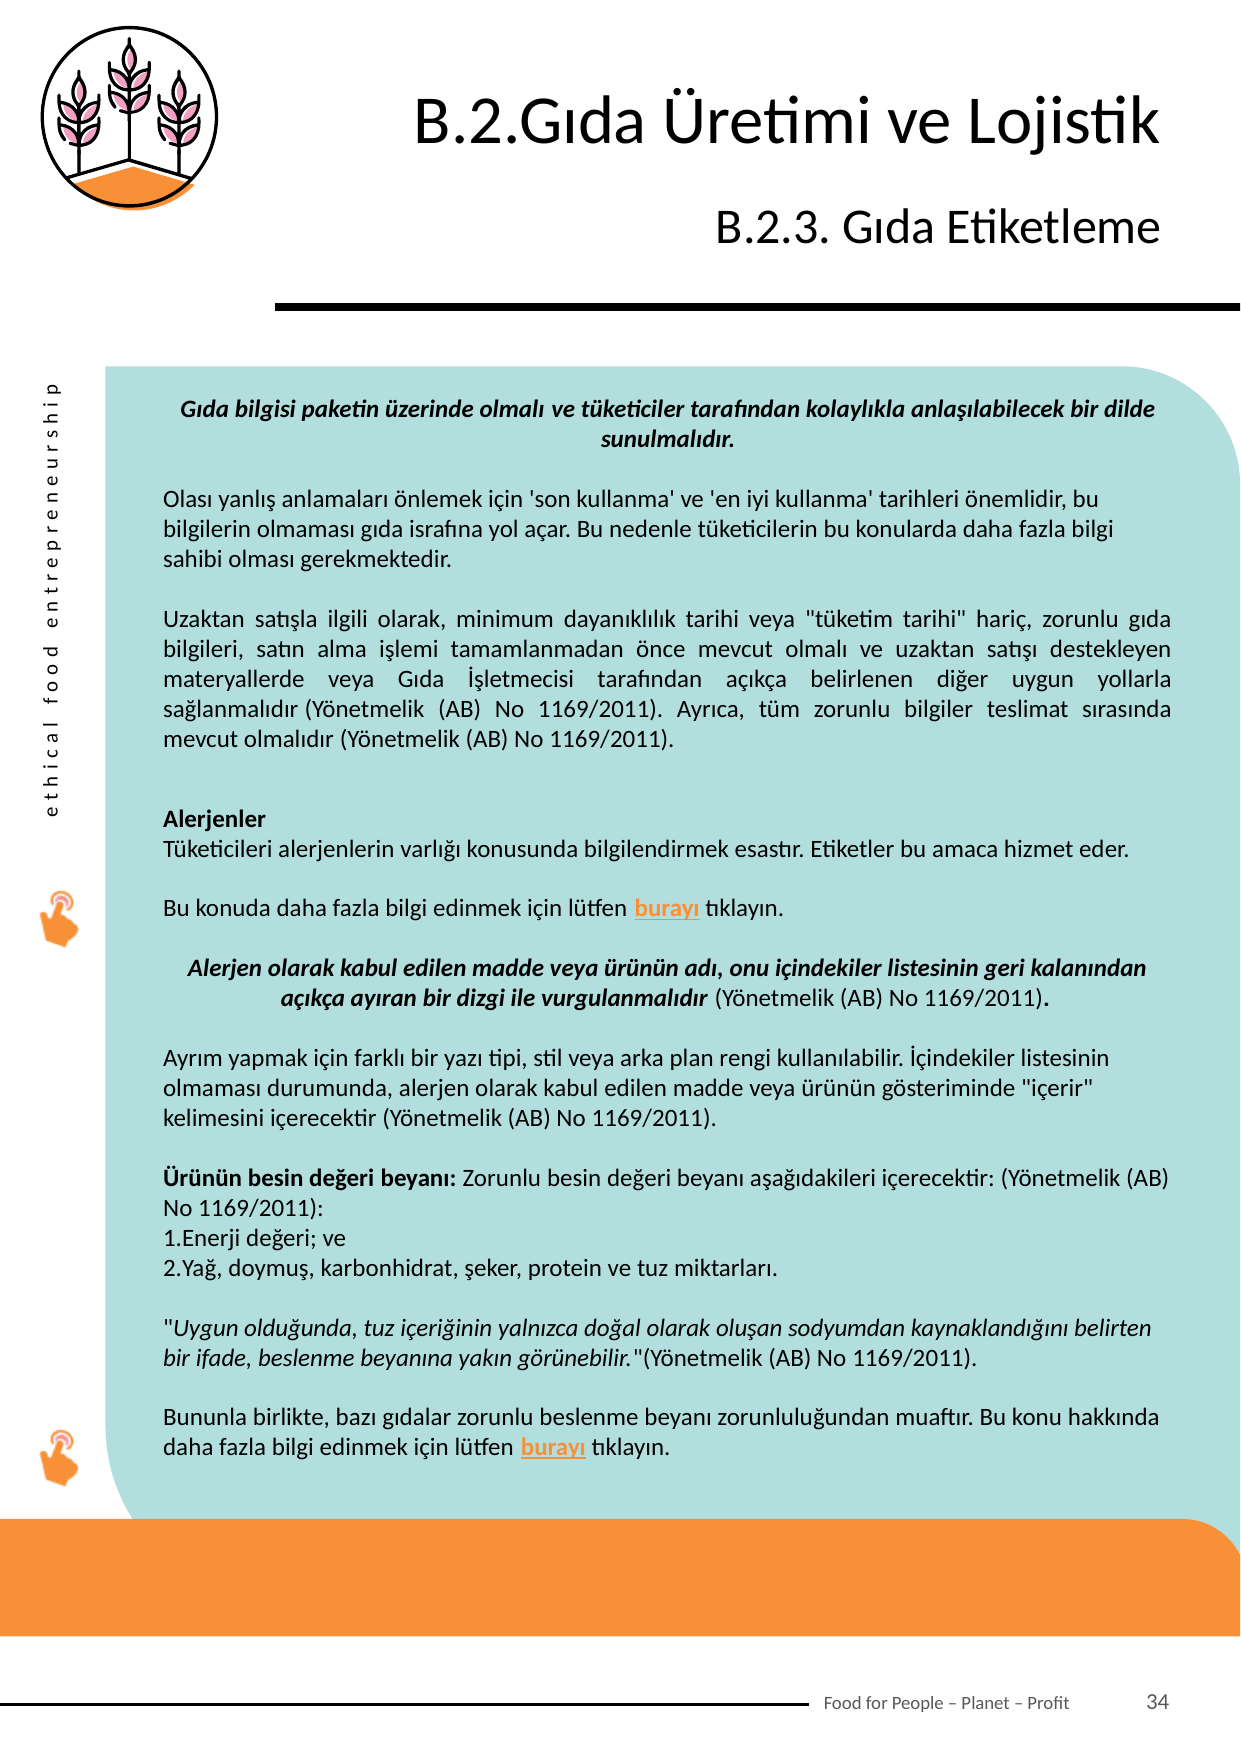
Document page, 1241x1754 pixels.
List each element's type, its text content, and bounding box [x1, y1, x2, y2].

picture [19, 876, 101, 955]
picture [19, 1415, 101, 1494]
text_box 34 [1131, 1662, 1201, 1739]
list Gıda bilgisi paketin üzerinde olmalı ve tüketiciler tarafından kolaylıkla anlaşılabilecek bir dilde sunulmalıdır. Olası yanlış anlamaları önlemek için 'son kullanma' ve 'en iyi kullanma' tarihleri önemlidir, bu bilgilerin olmaması gıda israfına yol açar. Bu nedenle tüketicilerin bu konularda daha fazla bilgi sahibi olması gerekmektedir. Uzaktan satışla ilgili olarak, minimum dayanıklılık tarihi veya "tüketim tarihi" hariç, zorunlu gıda bilgileri, satın alma işlemi tamamlanmadan önce mevcut olmalı ve uzaktan satışı destekleyen materyallerde veya Gıda İşletmecisi tarafından açıkça belirlenen diğer uygun yollarla sağlanmalıdır (Yönetmelik (AB) No 1169/2011). Ayrıca, tüm zorunlu bilgiler teslimat sırasında mevcut olmalıdır (Yönetmelik (AB) No 1169/2011). Alerjenler Tüketicileri alerjenlerin varlığı konusunda bilgilendirmek esastır. Etiketler bu amaca hizmet eder. Bu konuda daha fazla bilgi edinmek için lütfen burayı tıklayın. Alerjen olarak kabul edilen madde veya ürünün adı, onu içindekiler listesinin geri kalanından açıkça ayıran bir dizgi ile vurgulanmalıdır (Yönetmelik (AB) No 1169/2011). Ayrım yapmak için farklı bir yazı tipi, stil veya arka plan rengi kullanılabilir. İçindekiler listesinin olmaması durumunda, alerjen olarak kabul edilen madde veya ürünün gösteriminde "içerir" kelimesini içerecektir (Yönetmelik (AB) No 1169/2011). Ürünün besin değeri beyanı: Zorunlu besin değeri beyanı aşağıdakileri içerecektir: (Yönetmelik (AB) No 1169/2011): Enerji değeri; ve Yağ, doymuş, karbonhidrat, şeker, protein ve tuz miktarları. "Uygun olduğunda, tuz içeriğinin yalnızca doğal olarak oluşan sodyumdan kaynaklandığını belirten bir ifade, beslenme beyanına yakın görünebilir."(Yönetmelik (AB) No 1169/2011). Bununla birlikte, bazı gıdalar zorunlu beslenme beyanı zorunluluğundan muaftır. Bu konu hakkında daha fazla bilgi edinmek için lütfen burayı tıklayın. [148, 385, 1189, 1505]
text_box B.2.Gıda Üretimi ve Lojistik [219, 67, 1177, 186]
text_box B.2.3. Gıda Etiketleme [112, 186, 1177, 262]
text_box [40, 25, 219, 211]
